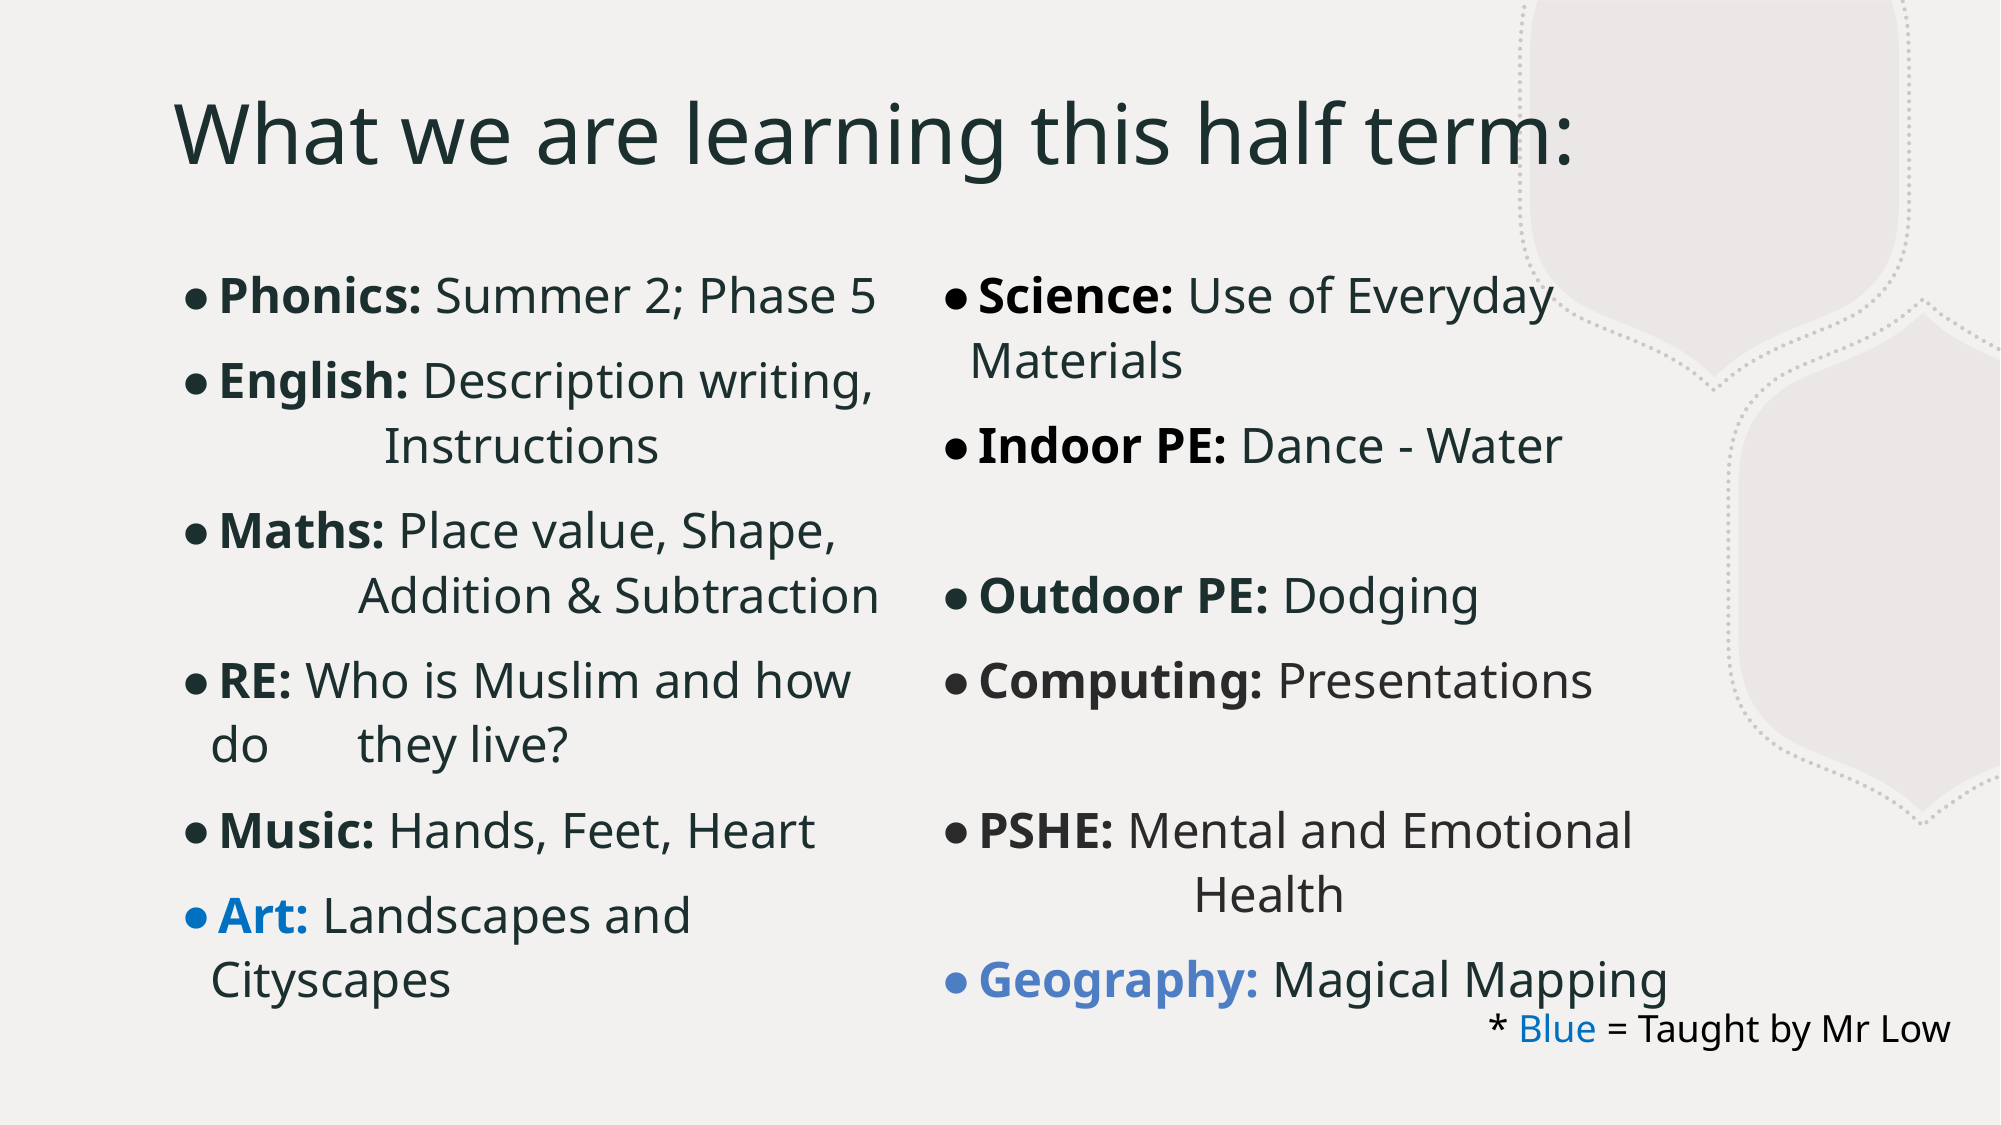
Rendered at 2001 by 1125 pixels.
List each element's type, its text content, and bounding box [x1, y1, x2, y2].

list Science: Use of Everyday Materials Indoor PE: Dance - Water Outdoor PE: Dodging Computing: Presentations PSHE: Mental and Emotional Health Geography: Magical Mapping [918, 251, 1713, 1018]
text_box * Blue = Taught by Mr Low [1473, 997, 1967, 1057]
title What we are learning this half term: [158, 43, 1648, 219]
list Phonics: Summer 2; Phase 5 English: Description writing, Instructions Maths: Place value, Shape, Addition & Subtraction RE: Who is Muslim and how do they live? Music: Hands, Feet, Heart Art: Landscapes and Cityscapes [158, 251, 918, 1018]
